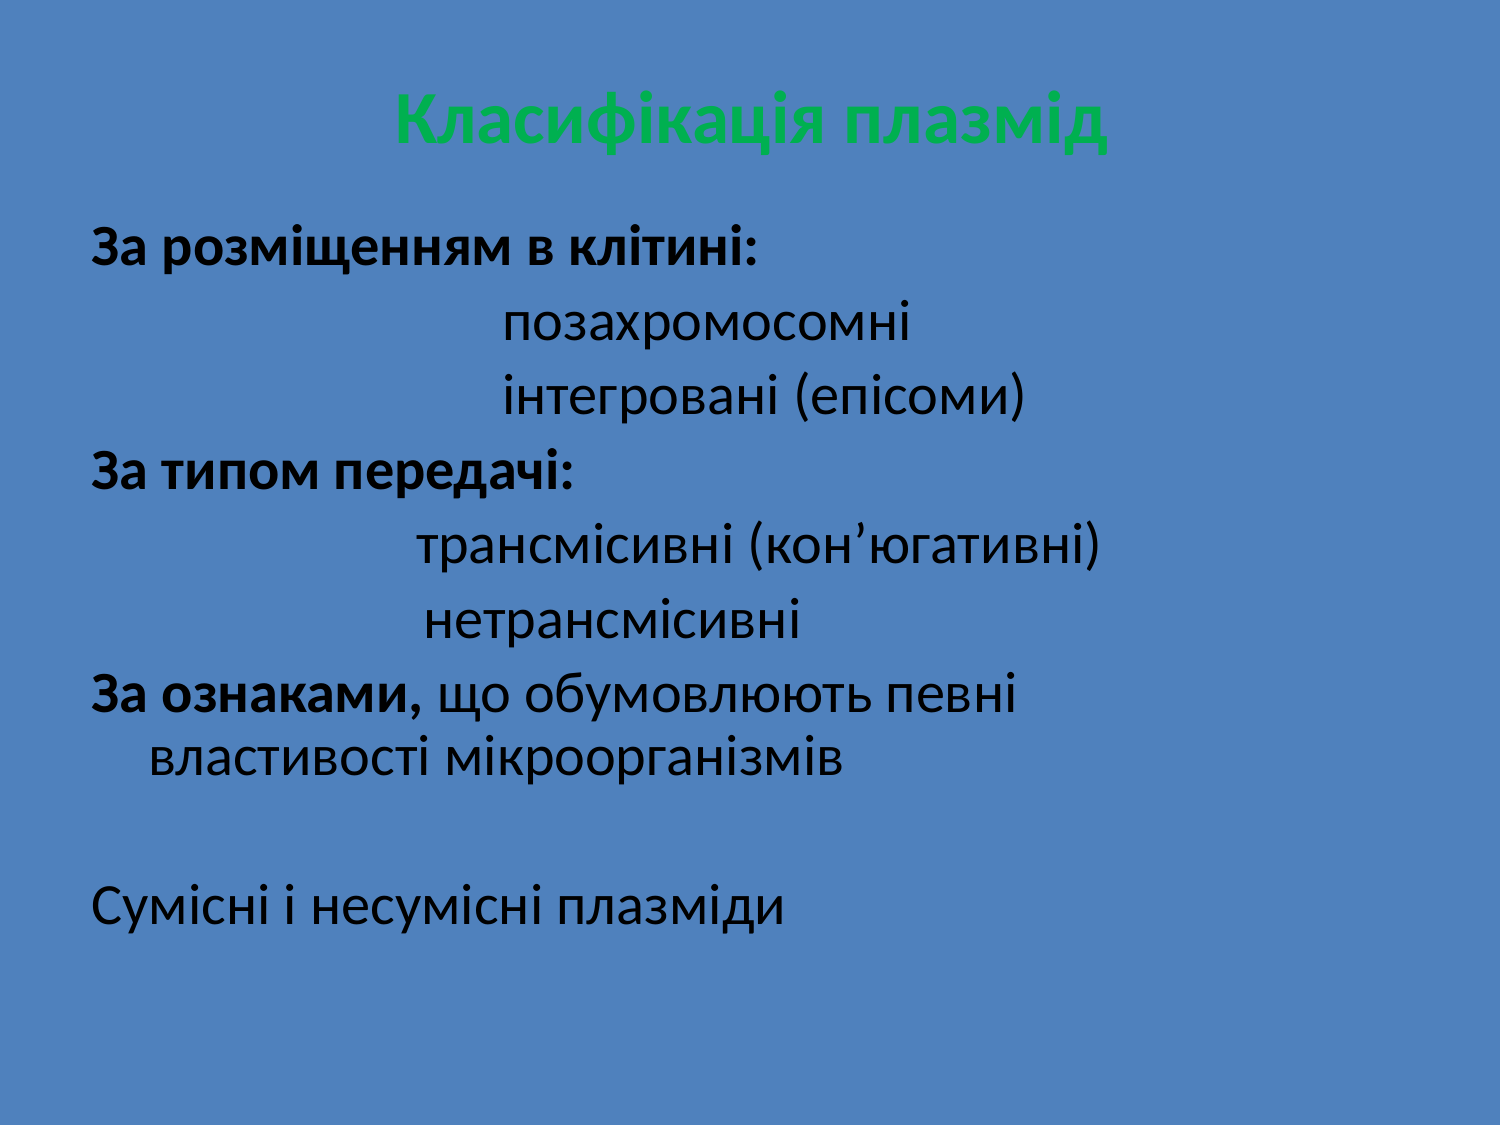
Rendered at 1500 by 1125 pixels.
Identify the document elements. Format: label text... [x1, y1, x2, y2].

title Класифікація плазмід [76, 42, 1427, 185]
list За розміщенням в клітині: позахромосомні інтегровані (епісоми) За типом передачі: трансмісивні (кон’югативні) нетрансмісивні За ознаками, що обумовлюють певні властивості мікроорганізмів Сумісні і несумісні плазміди [76, 208, 1329, 1011]
